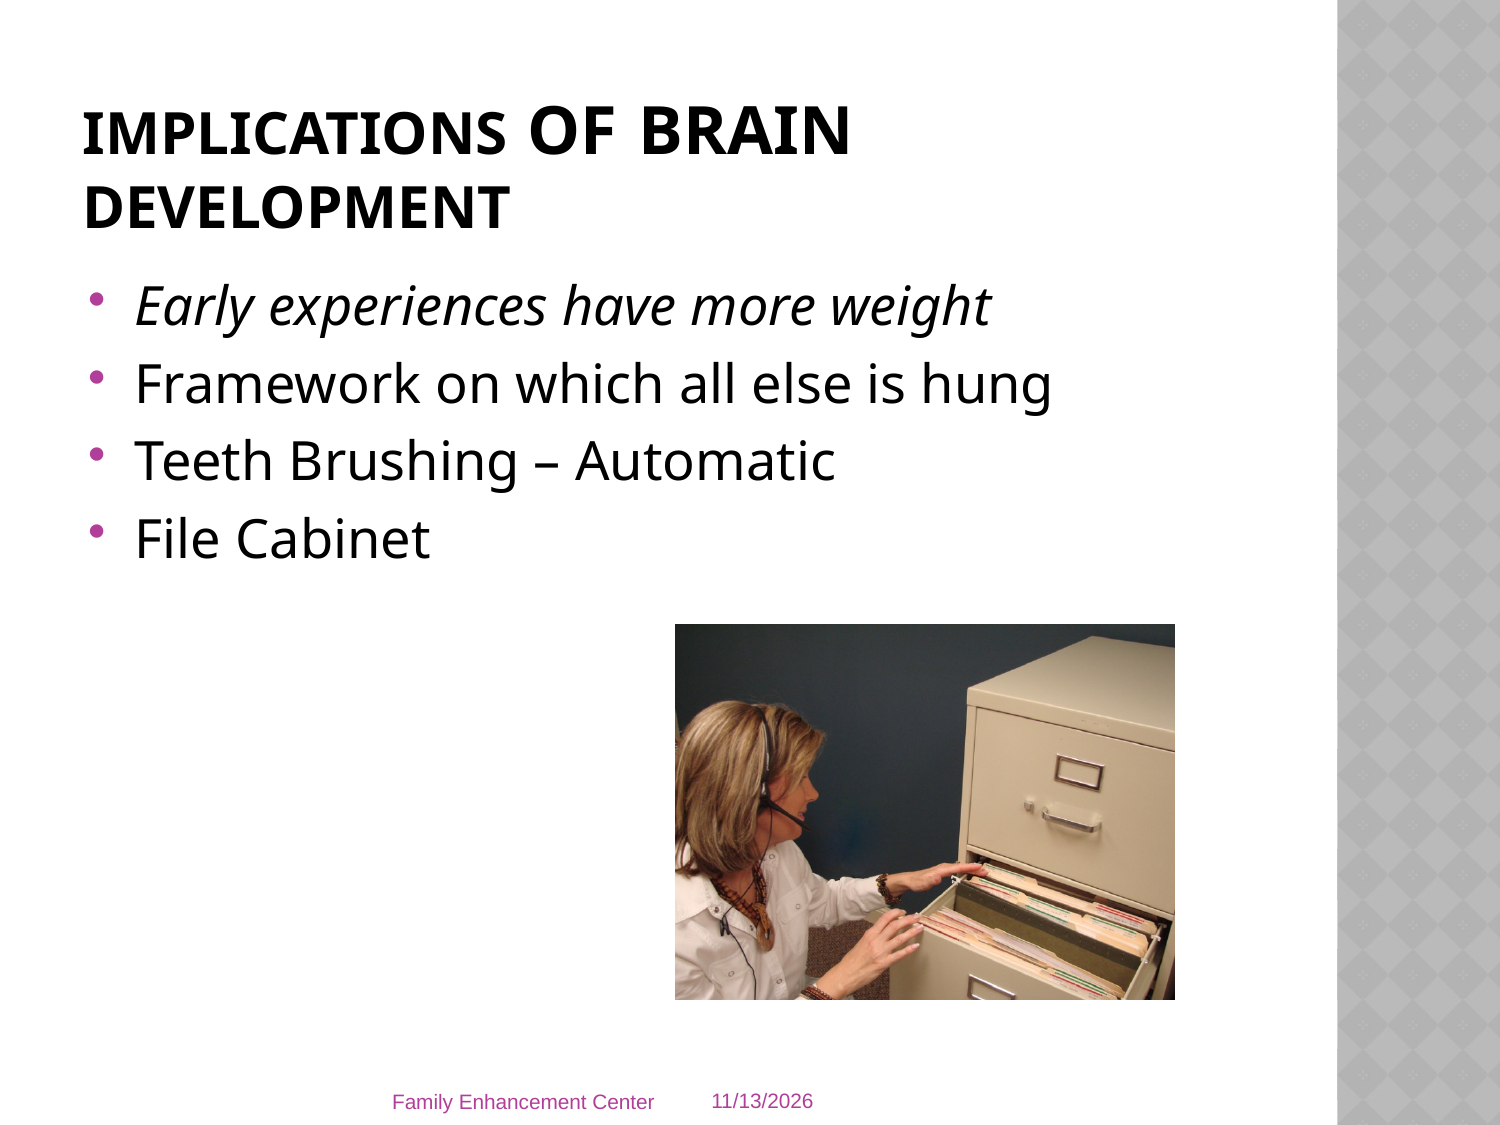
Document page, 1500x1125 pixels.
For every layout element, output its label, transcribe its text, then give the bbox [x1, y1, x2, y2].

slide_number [696, 1075, 1025, 1114]
picture [674, 624, 1176, 1001]
footer Family Enhancement Center [75, 1075, 675, 1114]
list Early experiences have more weight Framework on which all else is hung Teeth Brushing – Automatic File Cabinet [74, 263, 1263, 1060]
title Implications of Brain Development [75, 52, 1263, 241]
